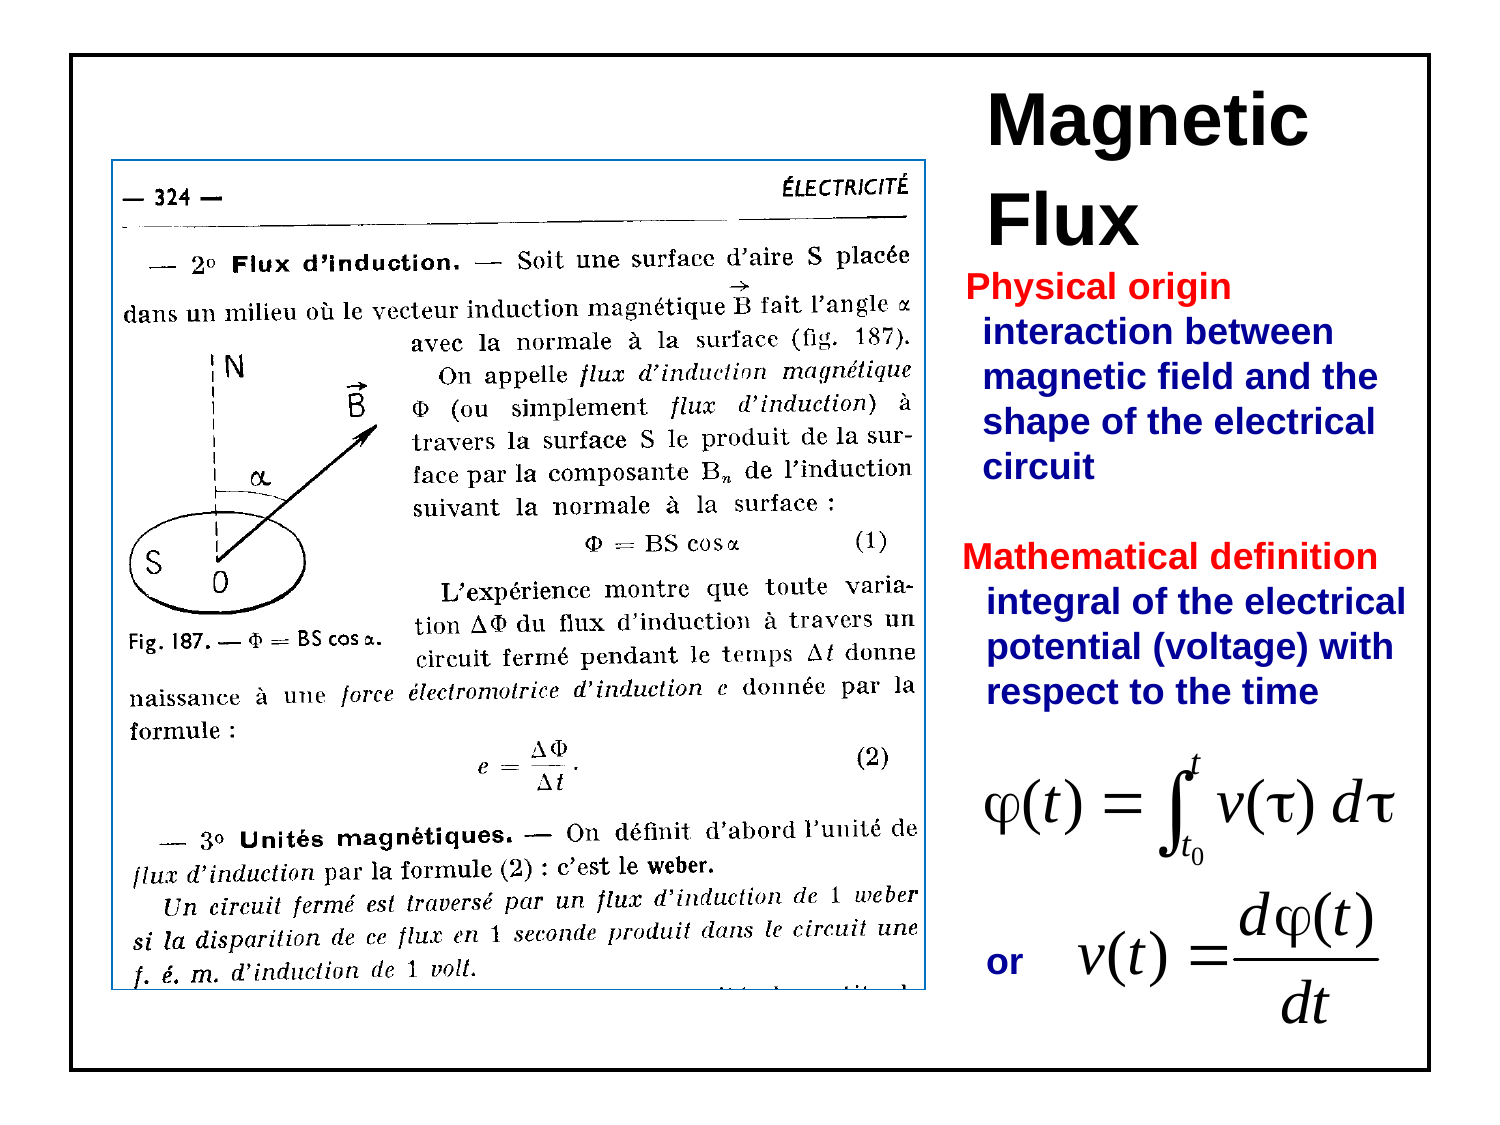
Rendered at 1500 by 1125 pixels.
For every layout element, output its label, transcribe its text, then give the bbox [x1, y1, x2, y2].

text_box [1068, 875, 1389, 1038]
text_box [975, 733, 1406, 880]
title Magnetic Flux Physical origin interaction between magnetic field and the shape of the electrical circuit Mathematical definition integral of the electrical potential (voltage) with respect to the time or [70, 534, 1430, 1071]
title Magnetic Flux Physical origin interaction between magnetic field and the shape of the electrical circuit Mathematical definition integral of the electrical potential (voltage) with respect to the time or [70, 54, 1430, 530]
picture [112, 160, 925, 990]
